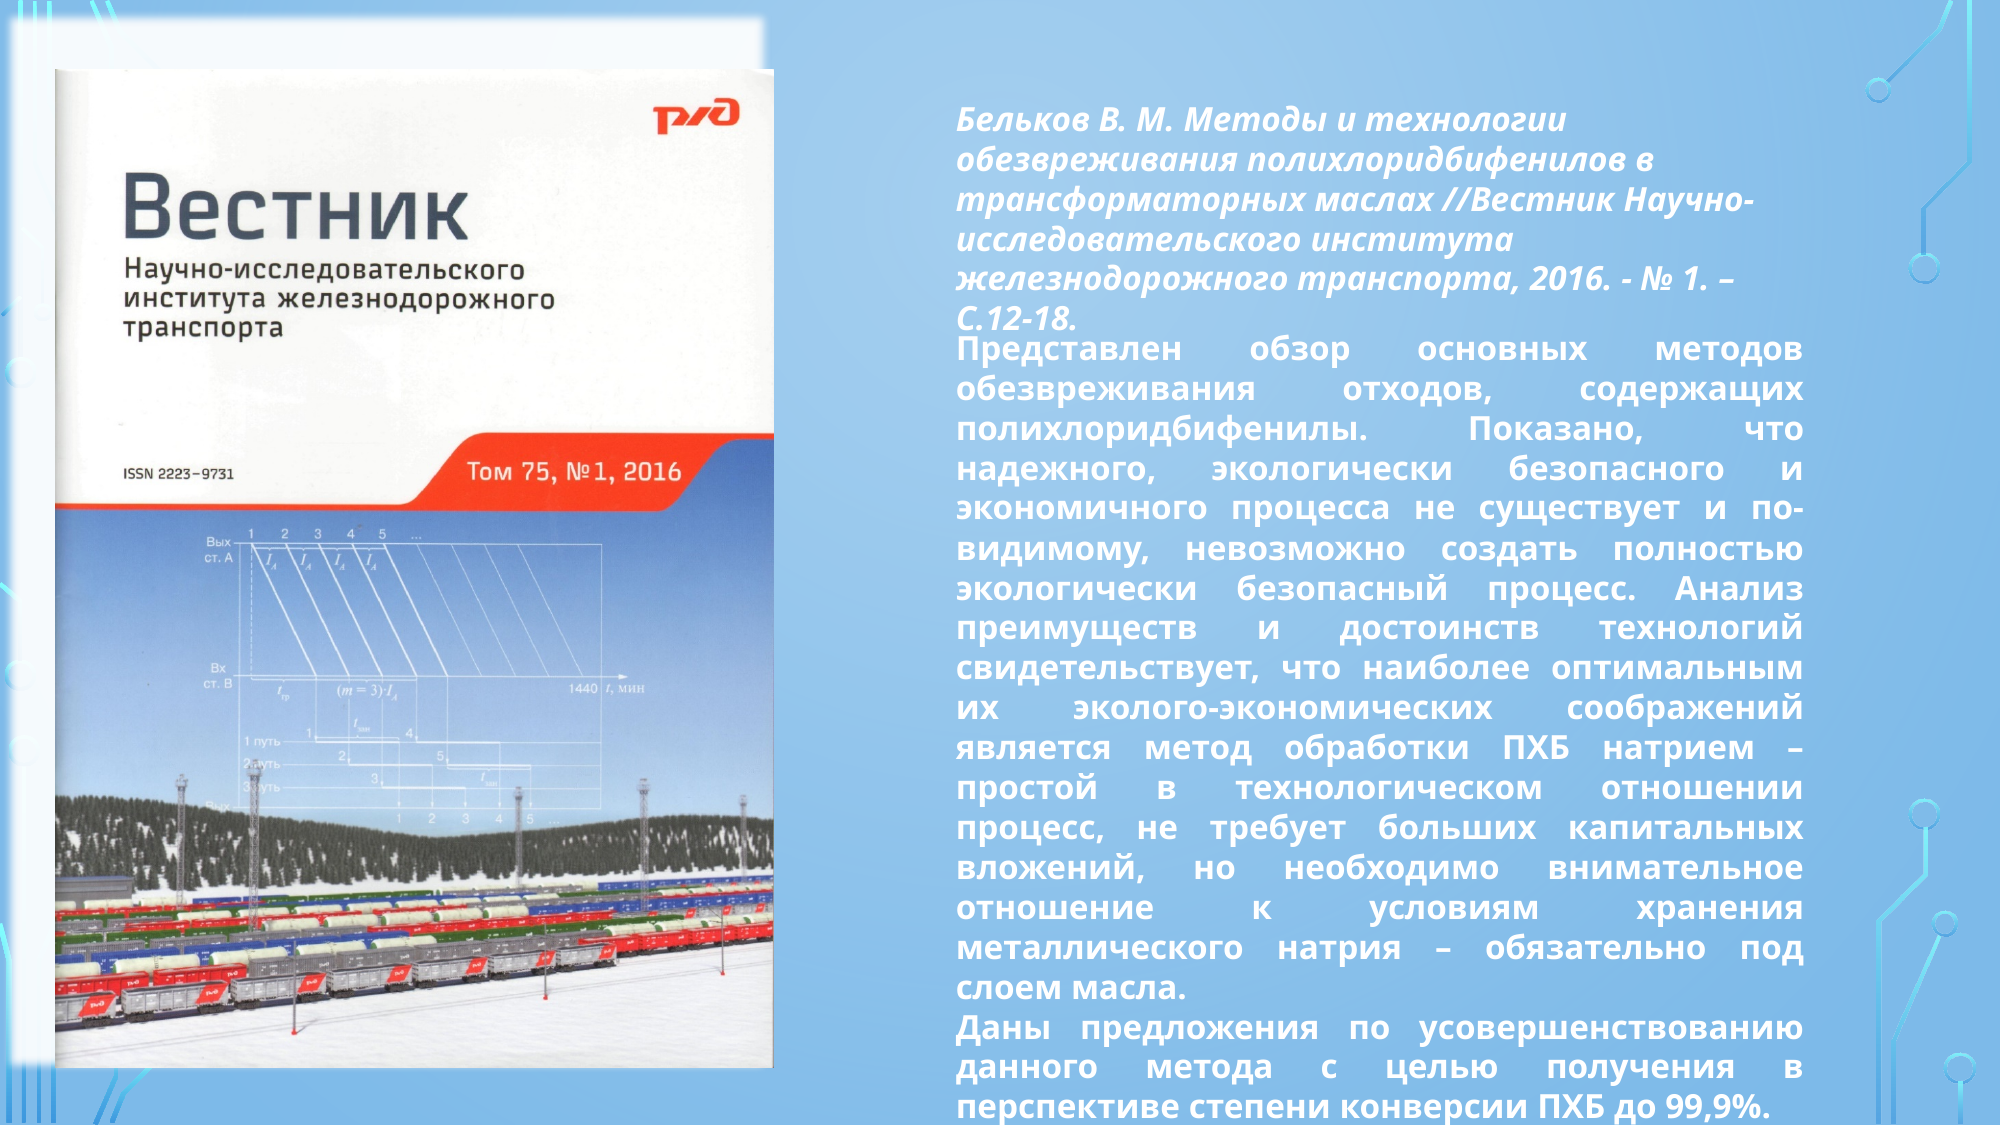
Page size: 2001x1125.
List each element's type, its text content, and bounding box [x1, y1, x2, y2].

picture [54, 69, 775, 1068]
text_box Представлен обзор основных методов обезвреживания отходов, содержащих полихлоридбифенилы. Показано, что надежного, экологически безопасного и экономичного процесса не существует и по-видимому, невозможно создать полностью экологически безопасный процесс. Анализ преимуществ и достоинств технологий свидетельствует, что наиболее оптимальным их эколого-экономических соображений является метод обработки ПХБ натрием – простой в технологическом отношении процесс, не требует больших капитальных вложений, но необходимо внимательное отношение к условиям хранения металлического натрия – обязательно под слоем масла. Даны предложения по усовершенствованию данного метода с целью получения в перспективе степени конверсии ПХБ до 99,9%. [941, 319, 1820, 1125]
text_box Бельков В. М. Методы и технологии обезвреживания полихлоридбифенилов в трансформаторных маслах //Вестник Научно-исследовательского института железнодорожного транспорта, 2016. - № 1. – С.12-18. [941, 90, 1820, 319]
